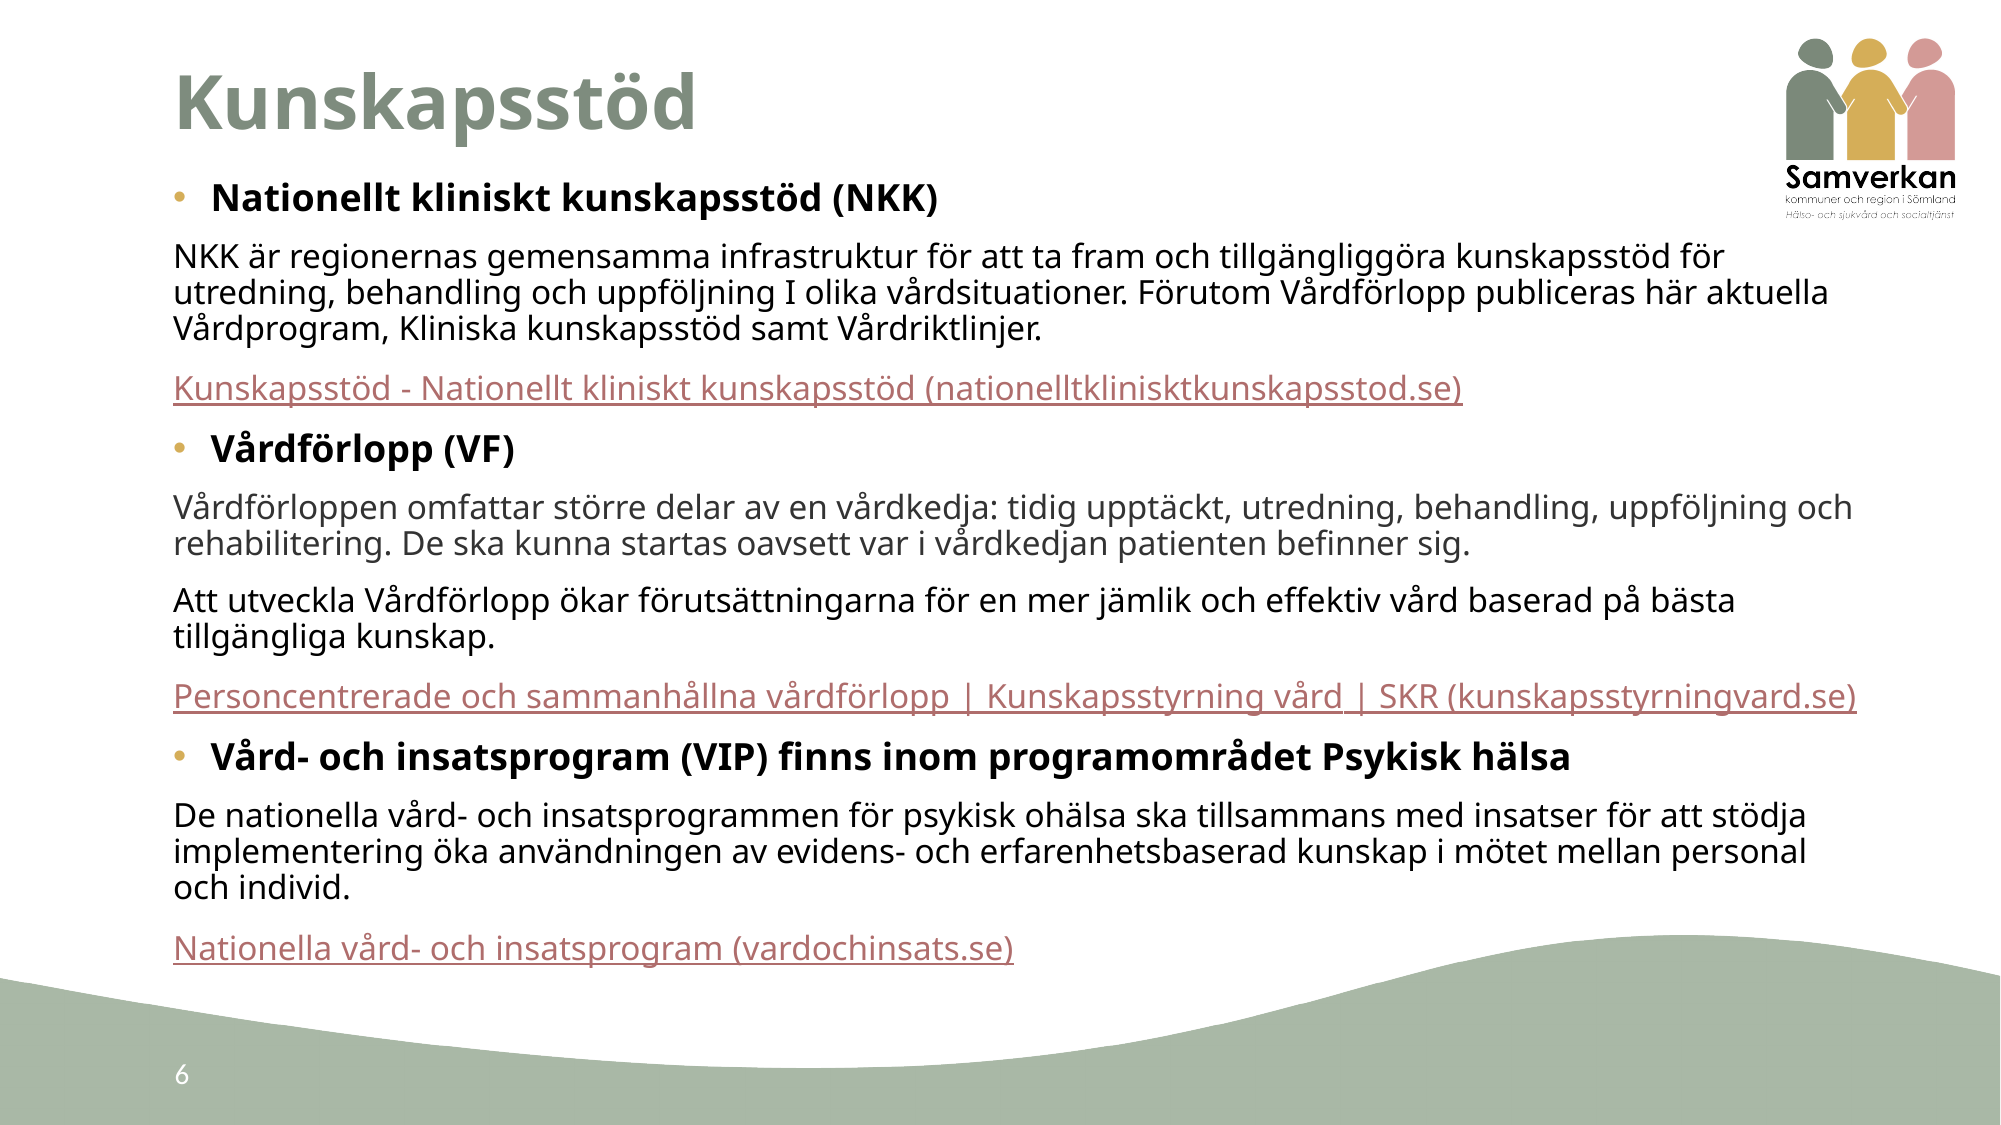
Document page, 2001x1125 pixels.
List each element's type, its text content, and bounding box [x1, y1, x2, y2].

picture [0, 920, 2001, 1125]
title Kunskapsstöd [158, 20, 1761, 171]
picture [1785, 37, 1987, 230]
list Nationellt kliniskt kunskapsstöd (NKK) NKK är regionernas gemensamma infrastruktur för att ta fram och tillgängliggöra kunskapsstöd för utredning, behandling och uppföljning I olika vårdsituationer. Förutom Vårdförlopp publiceras här aktuella Vårdprogram, Kliniska kunskapsstöd samt Vårdriktlinjer. Kunskapsstöd - Nationellt kliniskt kunskapsstöd (nationelltklinisktkunskapsstod.se) Vårdförlopp (VF) Vårdförloppen omfattar större delar av en vårdkedja: tidig upptäckt, utredning, behandling, uppföljning och rehabilitering. De ska kunna startas oavsett var i vårdkedjan patienten befinner sig. Att utveckla Vårdförlopp ökar förutsättningarna för en mer jämlik och effektiv vård baserad på bästa tillgängliga kunskap. Personcentrerade och sammanhållna vårdförlopp | Kunskapsstyrning vård | SKR (kunskapsstyrningvard.se) Vård- och insatsprogram (VIP) finns inom programområdet Psykisk hälsa De nationella vård- och insatsprogrammen för psykisk ohälsa ska tillsammans med insatser för att stödja implementering öka användningen av evidens- och erfarenhetsbaserad kunskap i mötet mellan personal och individ. Nationella vård- och insatsprogram (vardochinsats.se) [158, 171, 1884, 1007]
